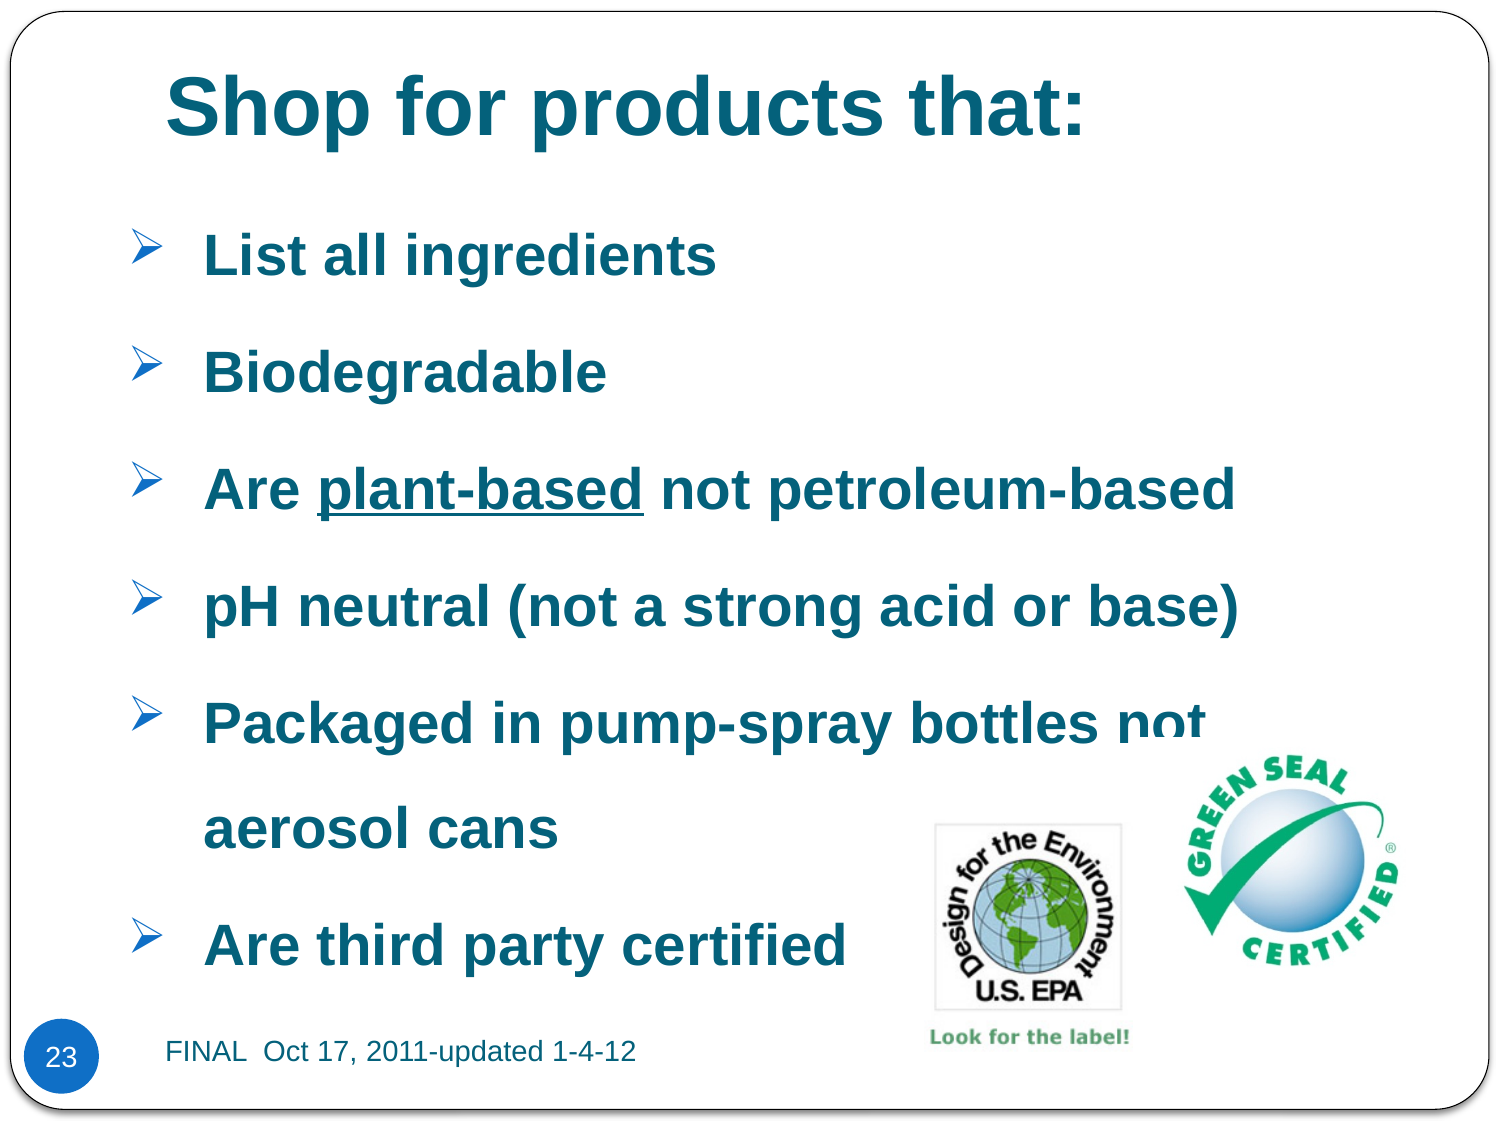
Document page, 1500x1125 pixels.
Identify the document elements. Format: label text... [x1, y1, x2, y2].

title Shop for products that: [149, 49, 1426, 168]
picture [924, 812, 1134, 1062]
picture [1137, 737, 1444, 983]
footer FINAL Oct 17, 2011-updated 1-4-12 [150, 1012, 800, 1088]
slide_number 23 [23, 1018, 99, 1094]
list List all ingredients Biodegradable Are plant-based not petroleum-based pH neutral (not a strong acid or base) Packaged in pump-spray bottles not aerosol cans Are third party certified [112, 174, 1388, 1013]
